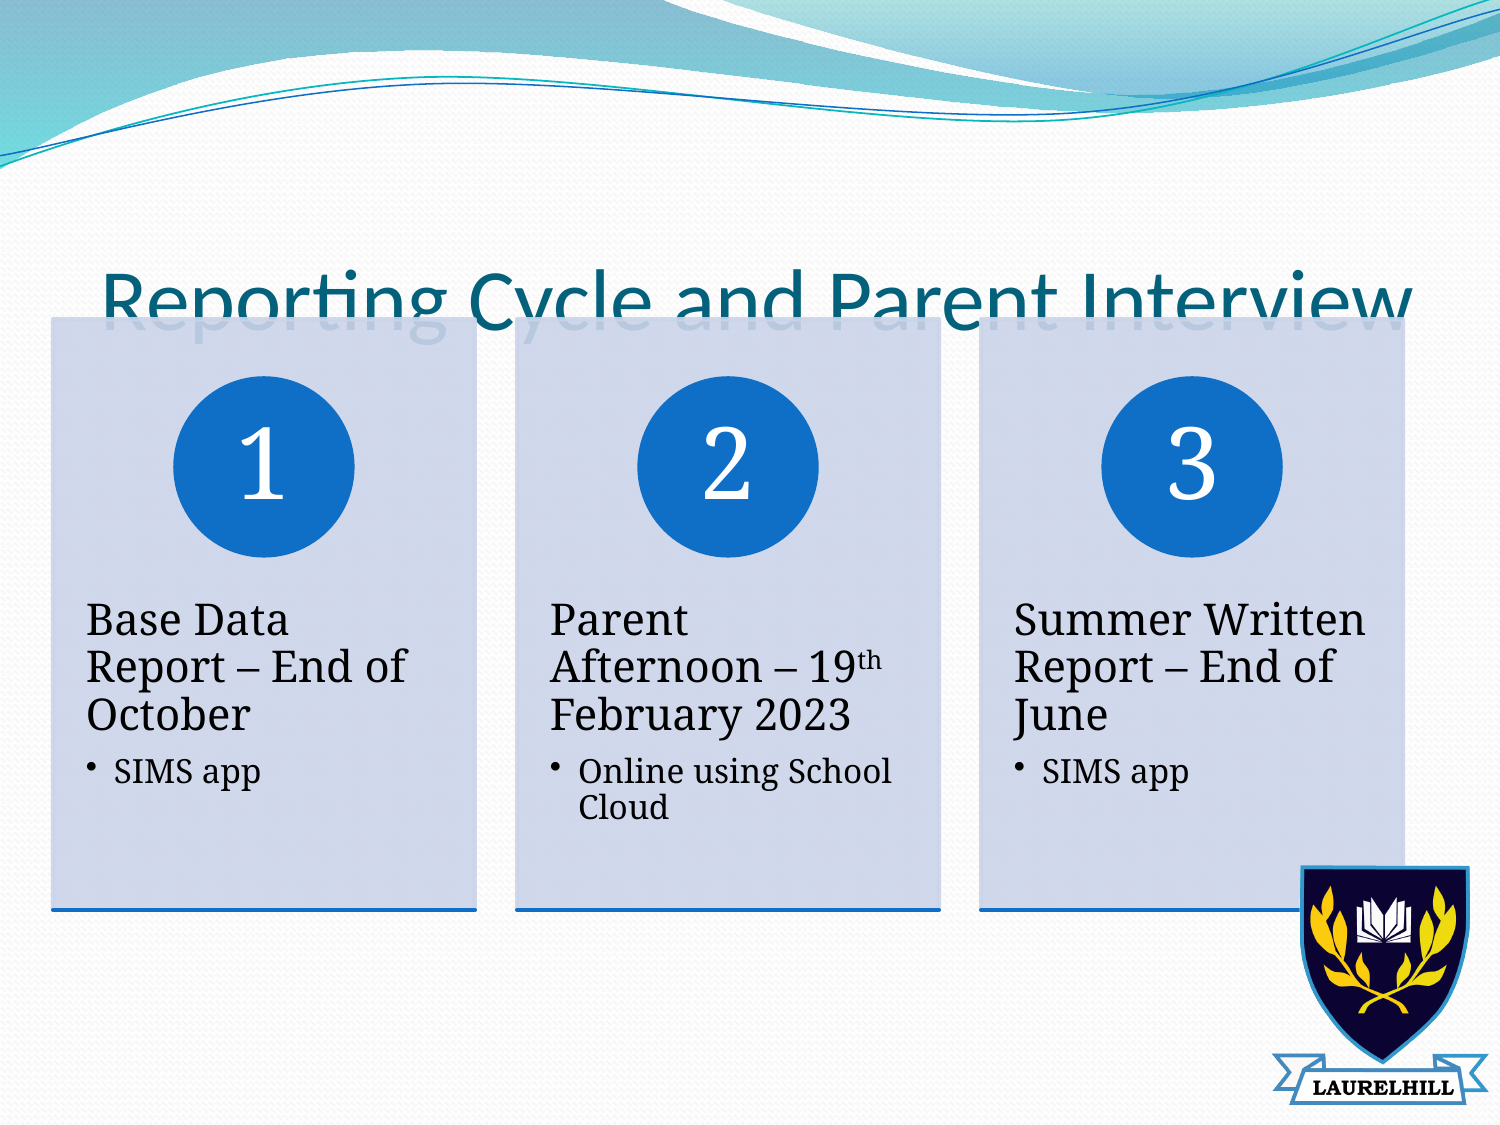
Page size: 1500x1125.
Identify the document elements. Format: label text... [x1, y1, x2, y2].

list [52, 254, 1404, 975]
title Reporting Cycle and Parent Interview [100, 160, 1451, 349]
picture [1269, 857, 1491, 1119]
